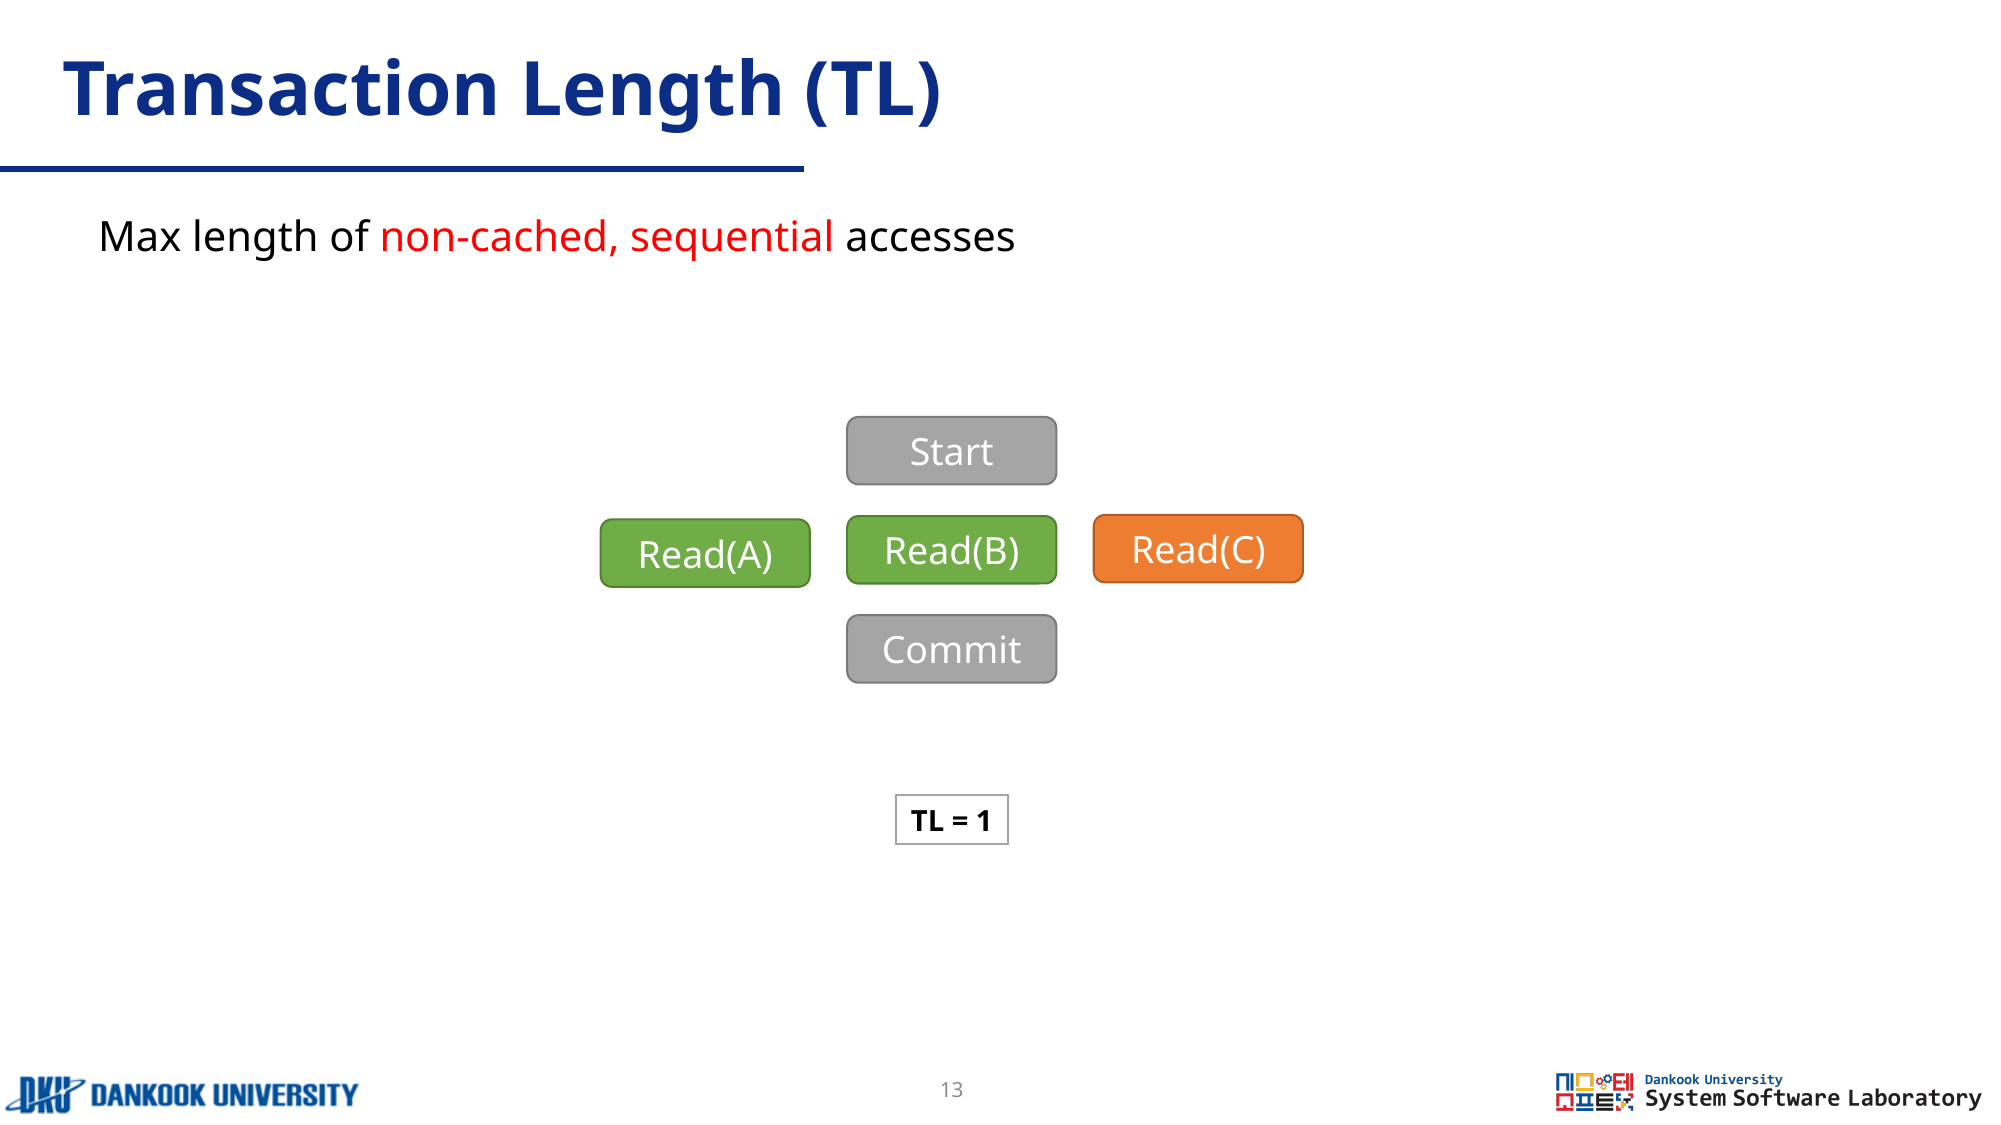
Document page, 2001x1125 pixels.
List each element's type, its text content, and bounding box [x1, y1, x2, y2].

title Transaction Length (TL) [47, 36, 1423, 148]
slide_number 13 [726, 1067, 1177, 1116]
text_box Start [846, 415, 1058, 486]
text_box Commit [846, 614, 1058, 684]
text_box TL = 1 [895, 794, 1009, 845]
picture [1548, 1064, 2001, 1125]
list Max length of non-cached, sequential accesses [83, 201, 1905, 269]
text_box Read(A) [599, 518, 811, 588]
picture [5, 1076, 359, 1114]
text_box Read(B) [846, 515, 1058, 585]
text_box Read(C) [1092, 513, 1304, 584]
